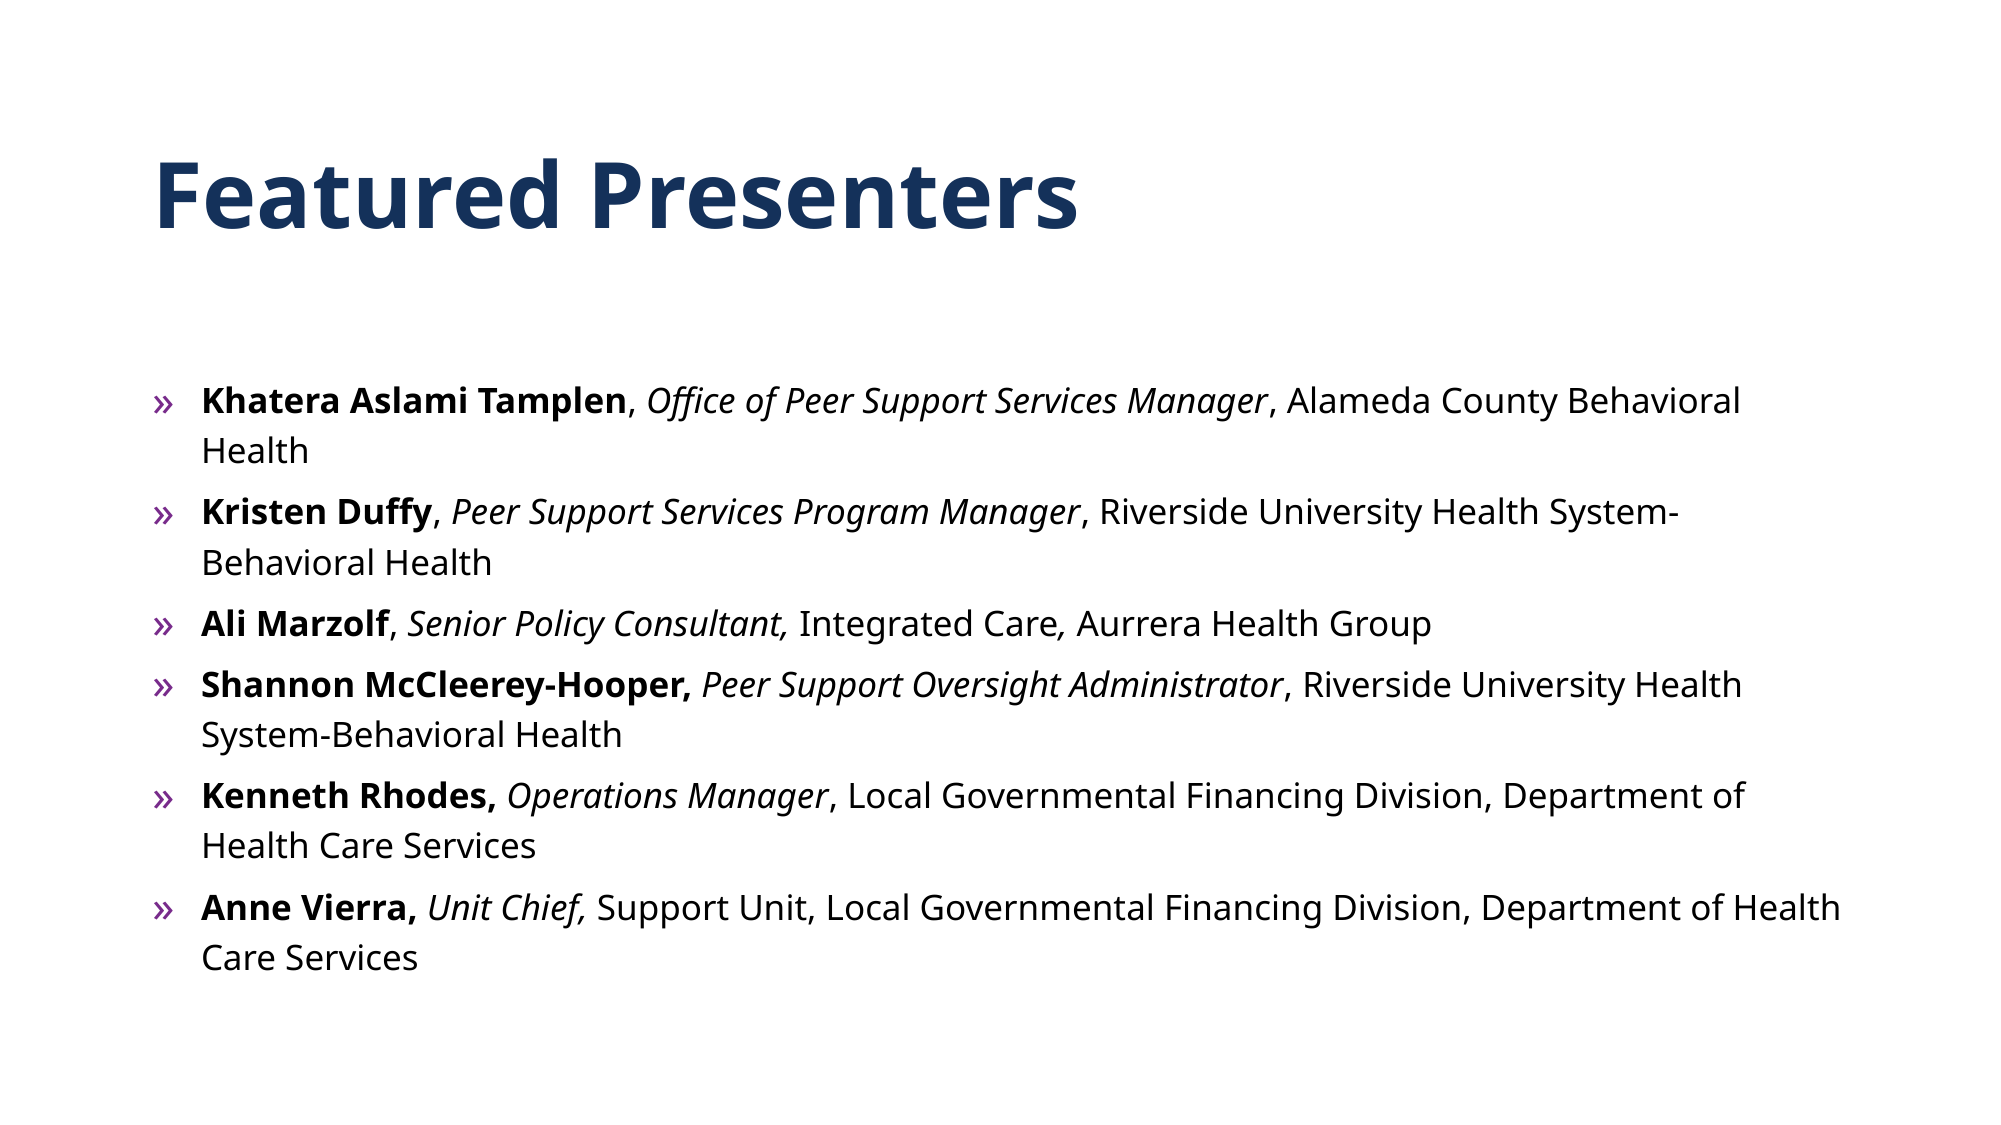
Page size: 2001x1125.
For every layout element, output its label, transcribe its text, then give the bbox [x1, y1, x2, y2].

title Featured Presenters [137, 90, 1863, 308]
list Khatera Aslami Tamplen, Office of Peer Support Services Manager, Alameda County Behavioral Health Kristen Duffy, Peer Support Services Program Manager, Riverside University Health System-Behavioral Health Ali Marzolf, Senior Policy Consultant, Integrated Care, Aurrera Health Group Shannon McCleerey-Hooper, Peer Support Oversight Administrator, Riverside University Health System-Behavioral Health Kenneth Rhodes, Operations Manager, Local Governmental Financing Division, Department of Health Care Services Anne Vierra, Unit Chief, Support Unit, Local Governmental Financing Division, Department of Health Care Services [137, 362, 1863, 989]
